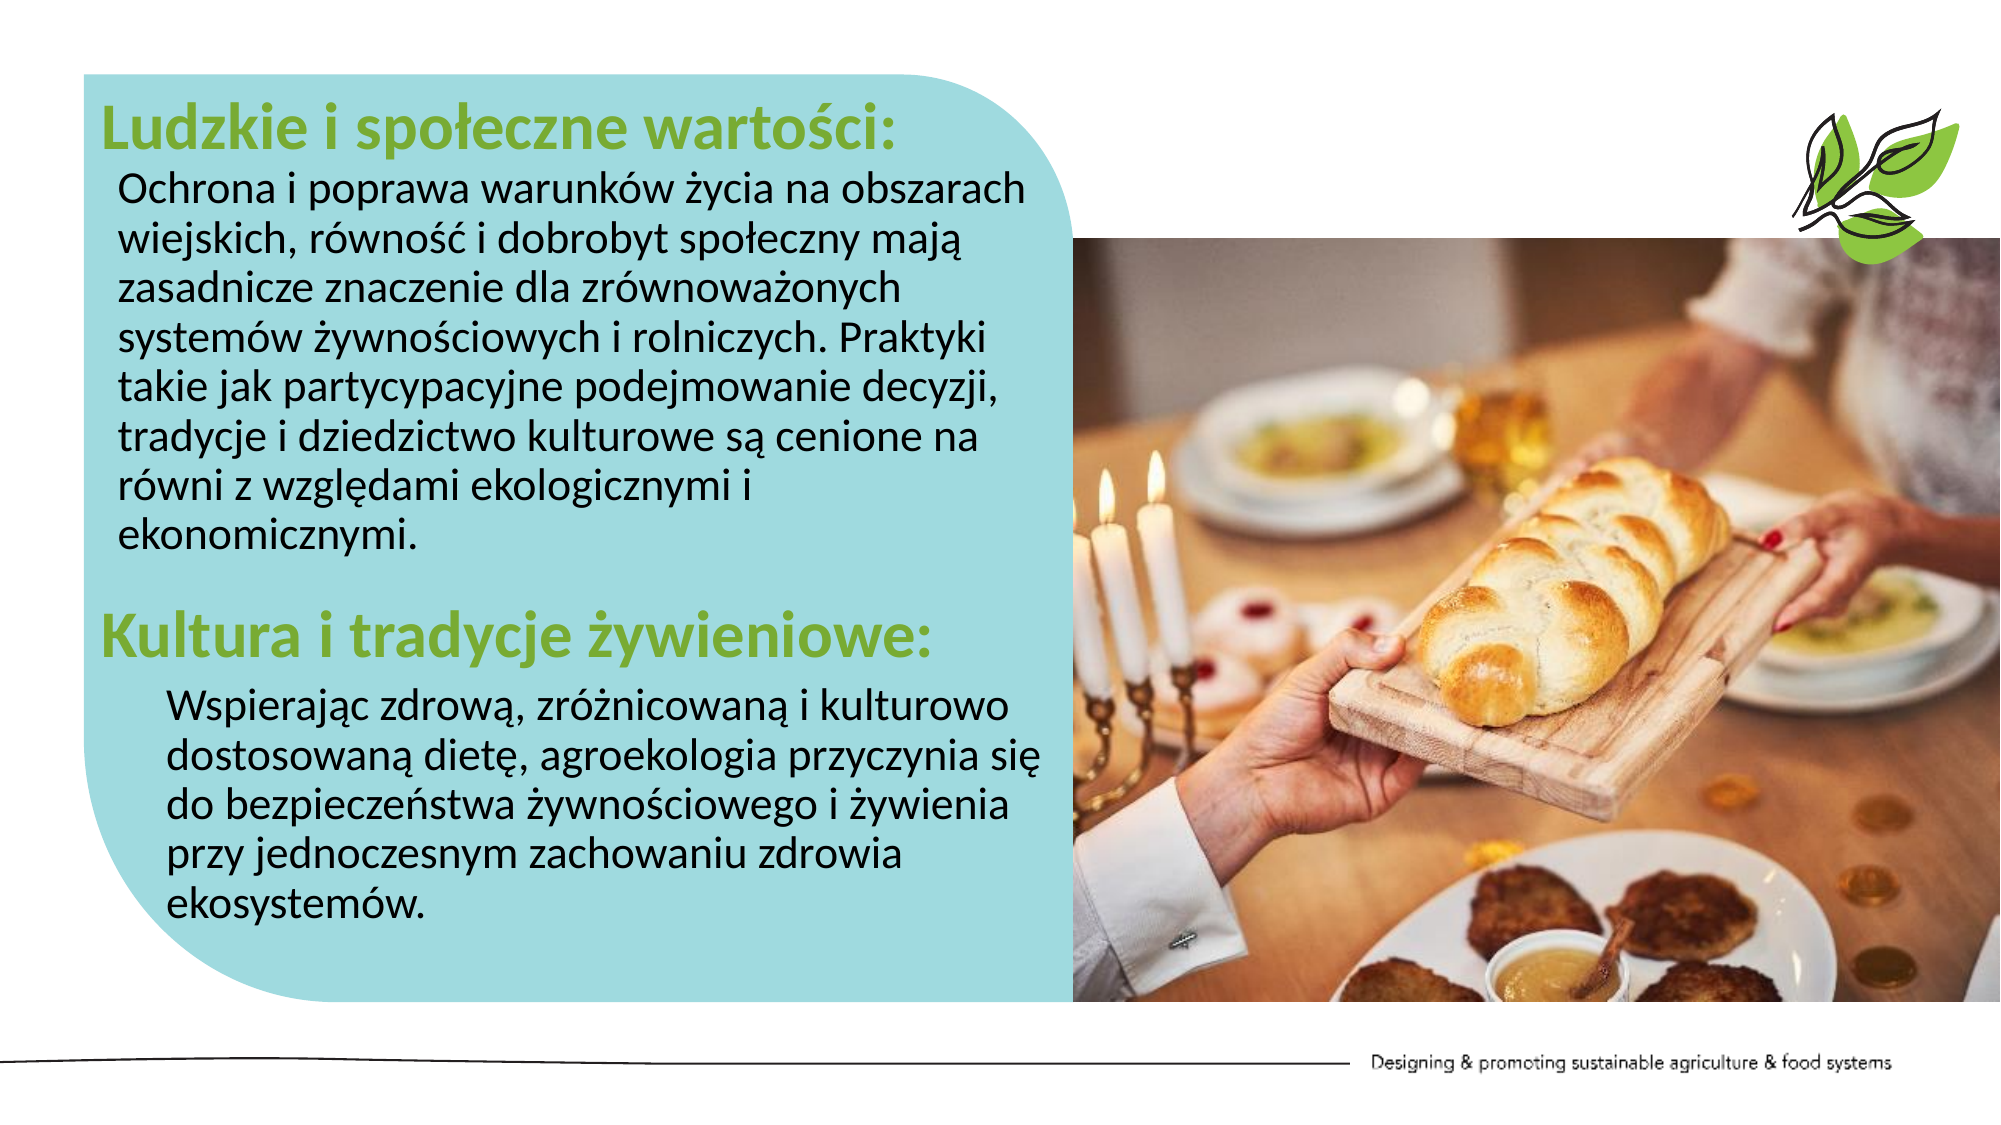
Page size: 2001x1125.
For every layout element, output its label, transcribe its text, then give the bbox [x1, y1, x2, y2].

list Ludzkie i społeczne wartości: [85, 84, 1019, 177]
text_box Kultura i tradycje żywieniowe: [85, 592, 1068, 685]
text_box Wspierając zdrową, zróżnicowaną i kulturowo dostosowaną dietę, agroekologia przyczynia się do bezpieczeństwa żywnościowego i żywienia przy jednoczesnym zachowaniu zdrowia ekosystemów. [151, 685, 1068, 946]
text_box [1801, 81, 1958, 274]
picture [1332, 1045, 1914, 1088]
picture [1073, 237, 2000, 1003]
list Ochrona i poprawa warunków życia na obszarach wiejskich, równość i dobrobyt społeczny mają zasadnicze znaczenie dla zrównoważonych systemów żywnościowych i rolniczych. Praktyki takie jak partycypacyjne podejmowanie decyzji, tradycje i dziedzictwo kulturowe są cenione na równi z względami ekologicznymi i ekonomicznymi. [102, 156, 1074, 592]
